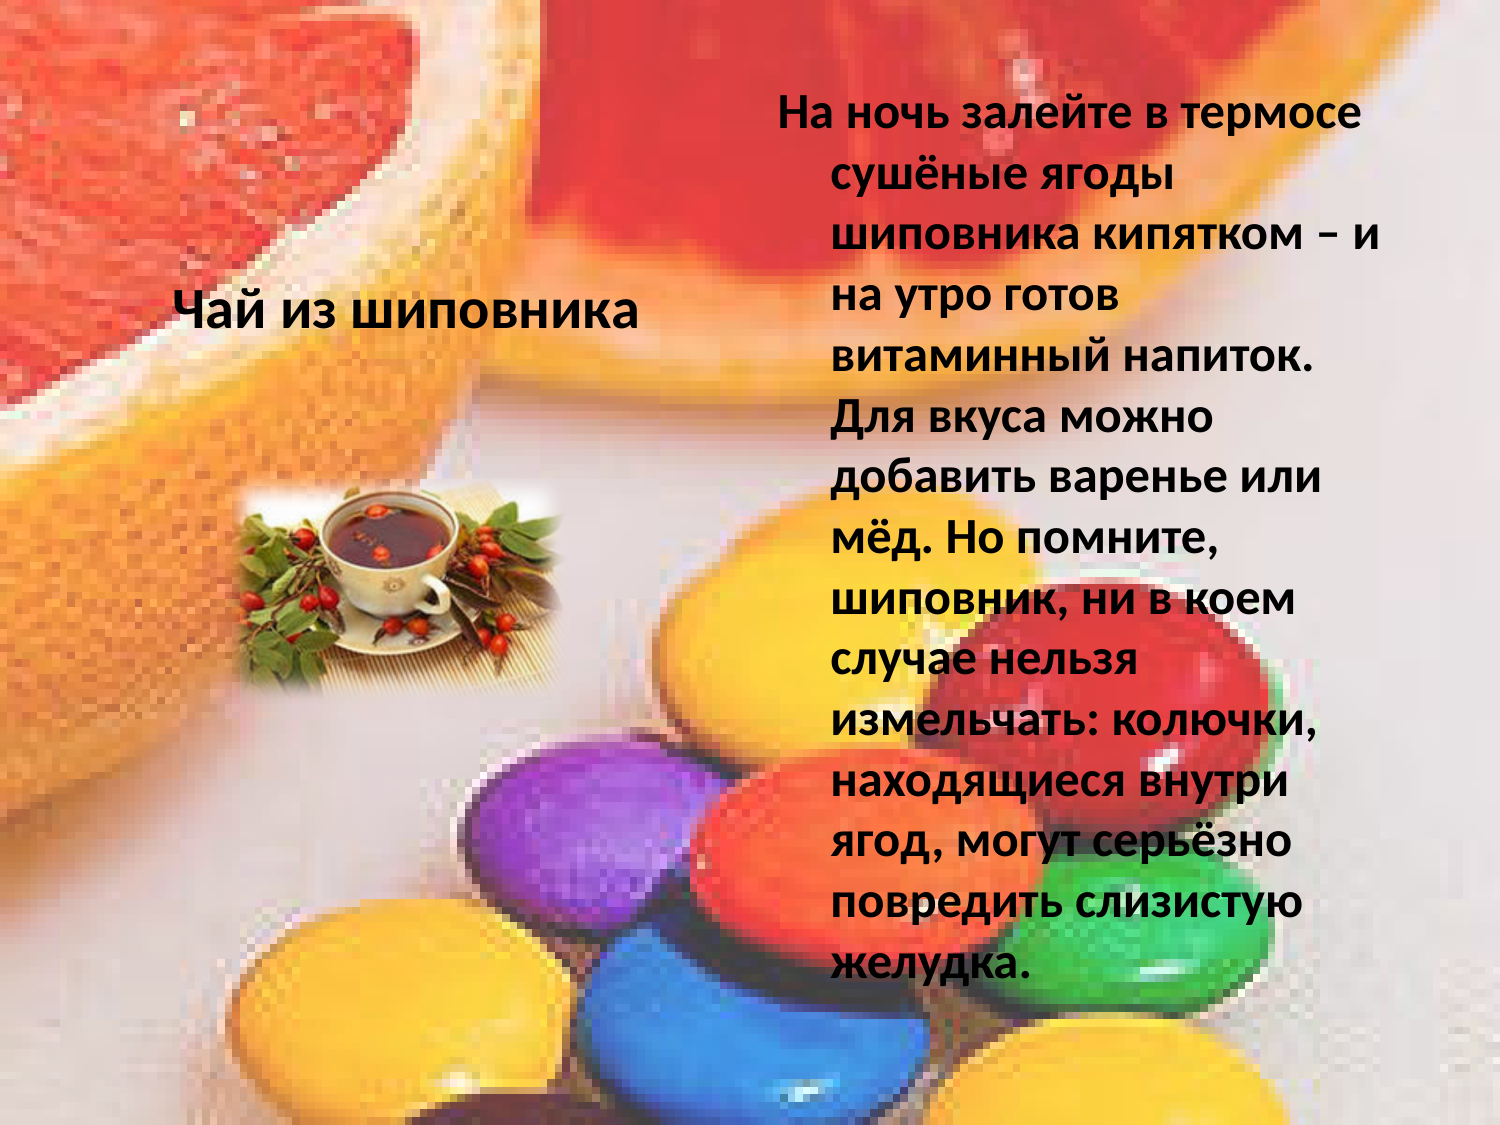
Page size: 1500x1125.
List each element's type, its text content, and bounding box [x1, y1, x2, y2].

list На ночь залейте в термосе сушёные ягоды шиповника кипятком – и на утро готов витаминный напиток. Для вкуса можно добавить варенье или мёд. Но помните, шиповник, ни в коем случае нельзя измельчать: колючки, находящиеся внутри ягод, могут серьёзно повредить слизистую желудка. [762, 70, 1425, 1005]
list Чай из шиповника [75, 262, 738, 1005]
picture [222, 468, 570, 704]
